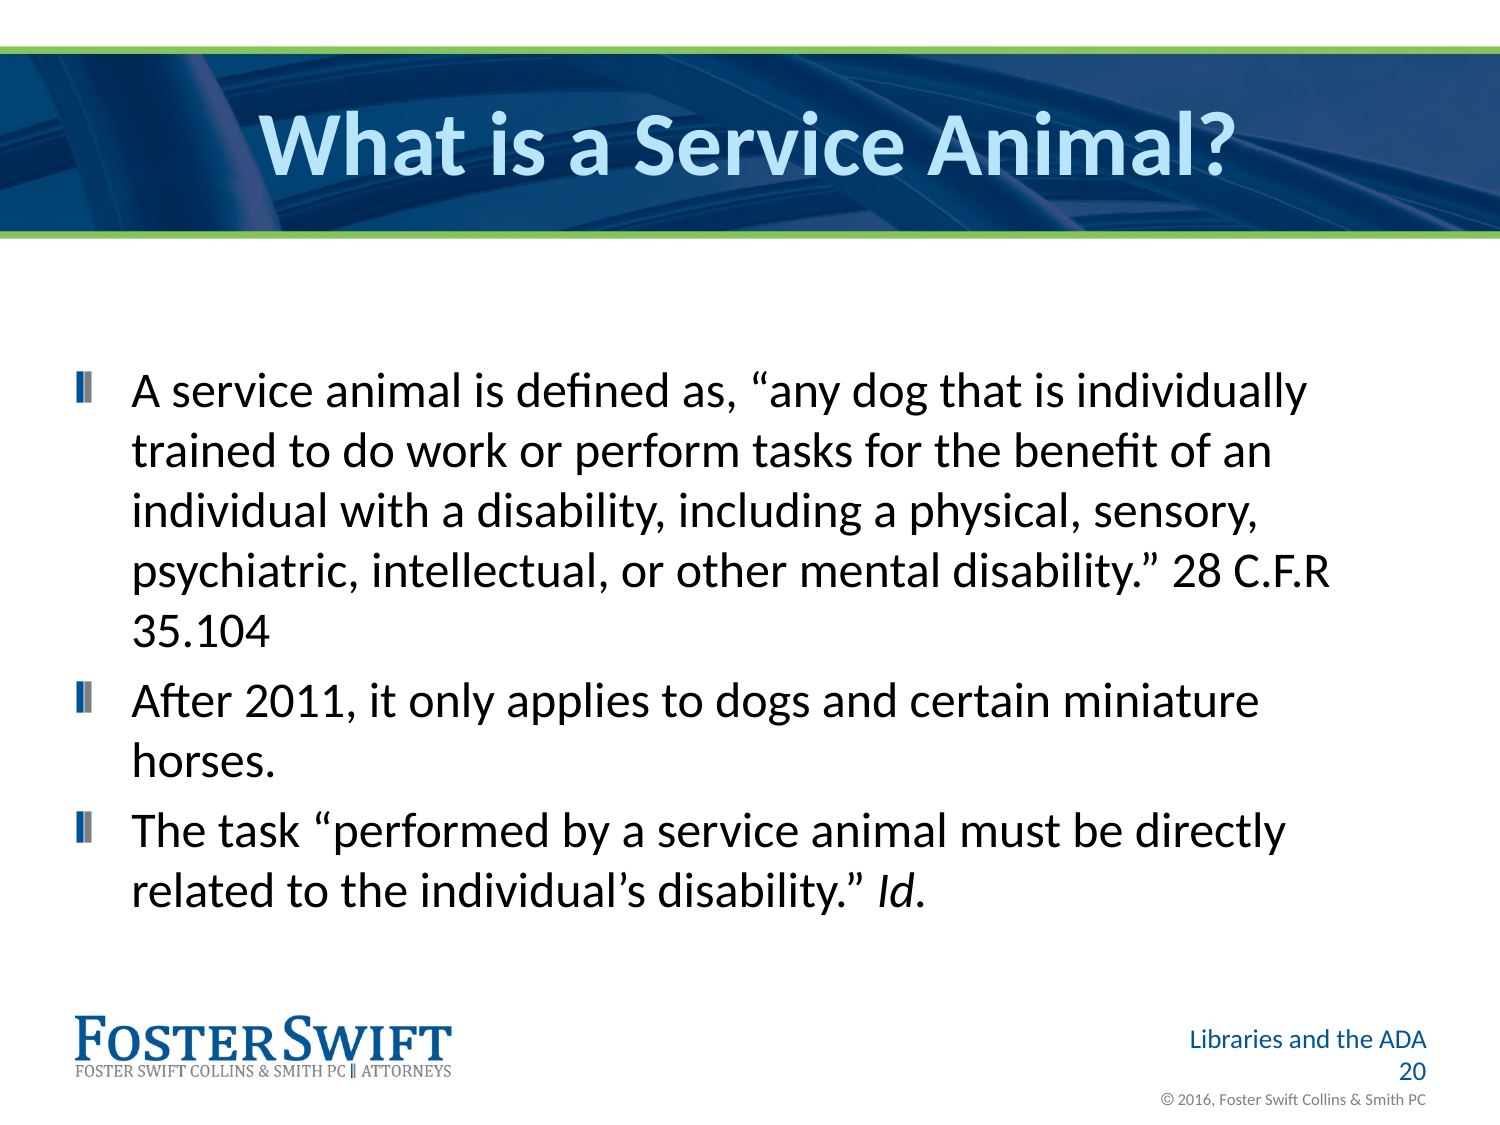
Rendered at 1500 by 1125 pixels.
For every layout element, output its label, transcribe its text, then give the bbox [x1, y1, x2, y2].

picture [0, 0, 1500, 1125]
list A service animal is defined as, “any dog that is individually trained to do work or perform tasks for the benefit of an individual with a disability, including a physical, sensory, psychiatric, intellectual, or other mental disability.” 28 C.F.R 35.104 After 2011, it only applies to dogs and certain miniature horses. The task “performed by a service animal must be directly related to the individual’s disability.” Id. [75, 350, 1413, 975]
title What is a Service Animal? [75, 45, 1425, 233]
